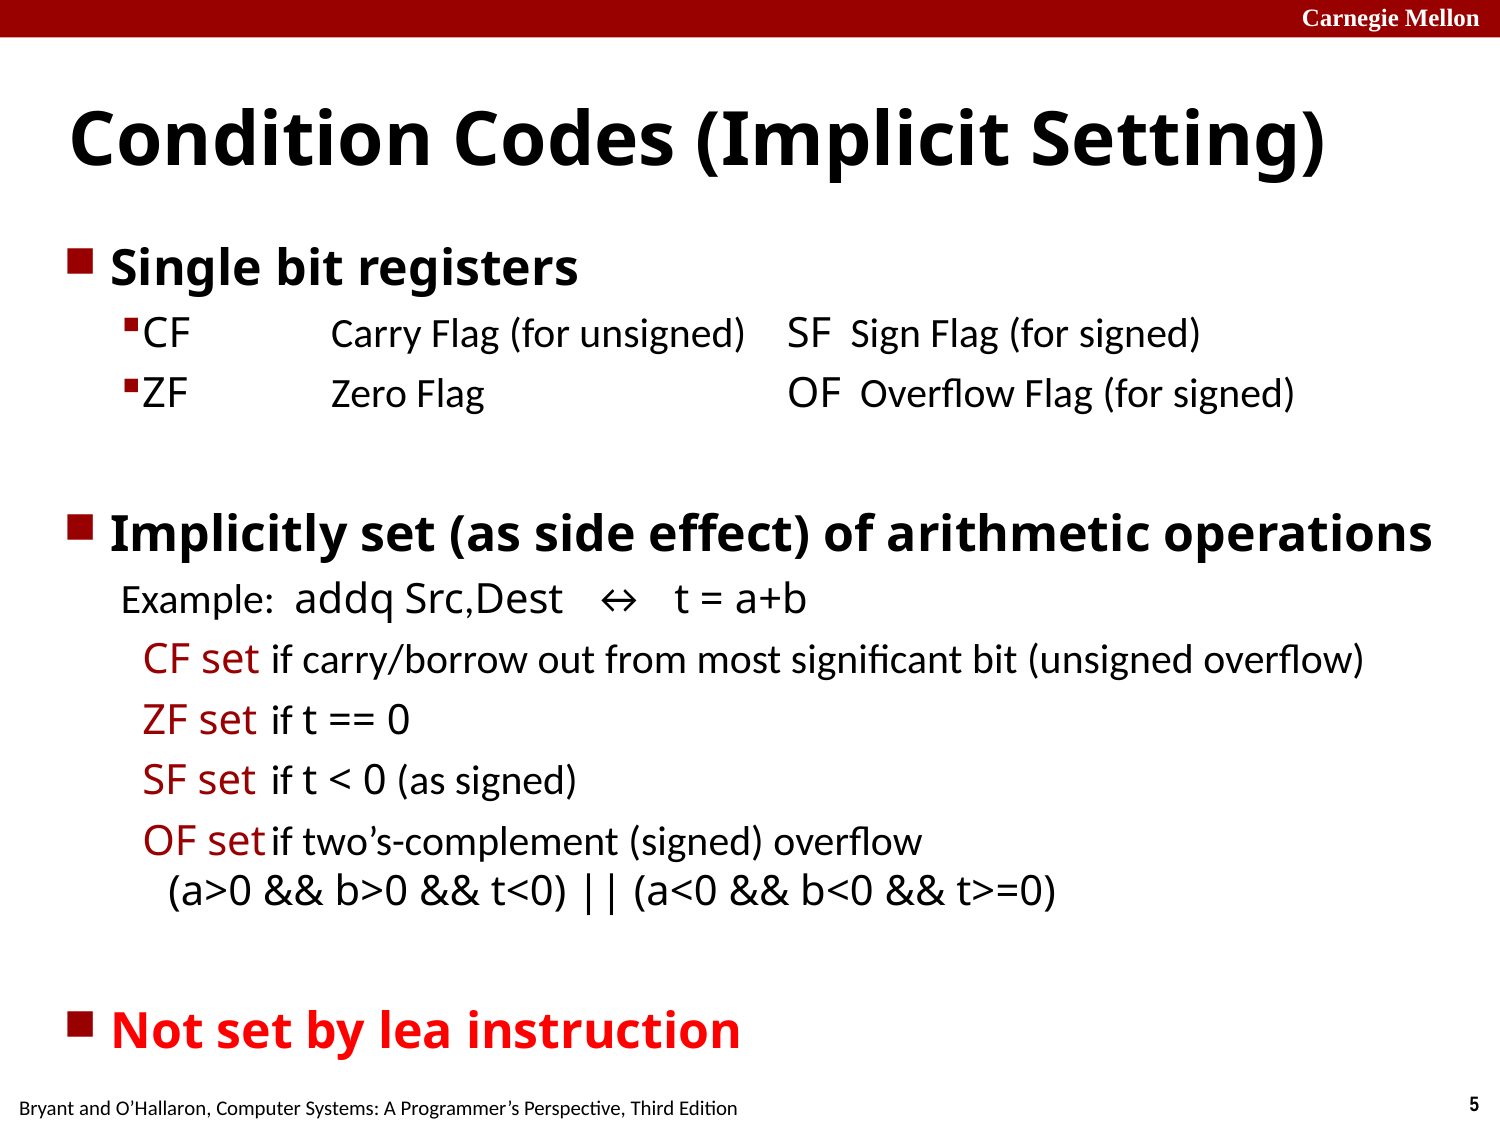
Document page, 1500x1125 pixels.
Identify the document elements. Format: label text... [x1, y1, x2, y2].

title Condition Codes (Implicit Setting) [62, 41, 1438, 228]
list Single bit registers CF Carry Flag (for unsigned) SF Sign Flag (for signed) ZF Zero Flag OF Overflow Flag (for signed) Implicitly set (as side effect) of arithmetic operations Example: addq Src,Dest ↔ t = a+b CF set if carry/borrow out from most significant bit (unsigned overflow) ZF set if t == 0 SF set if t < 0 (as signed) OF set if two’s-complement (signed) overflow (a>0 && b>0 && t<0) || (a<0 && b<0 && t>=0) Not set by lea instruction [62, 228, 1473, 1122]
